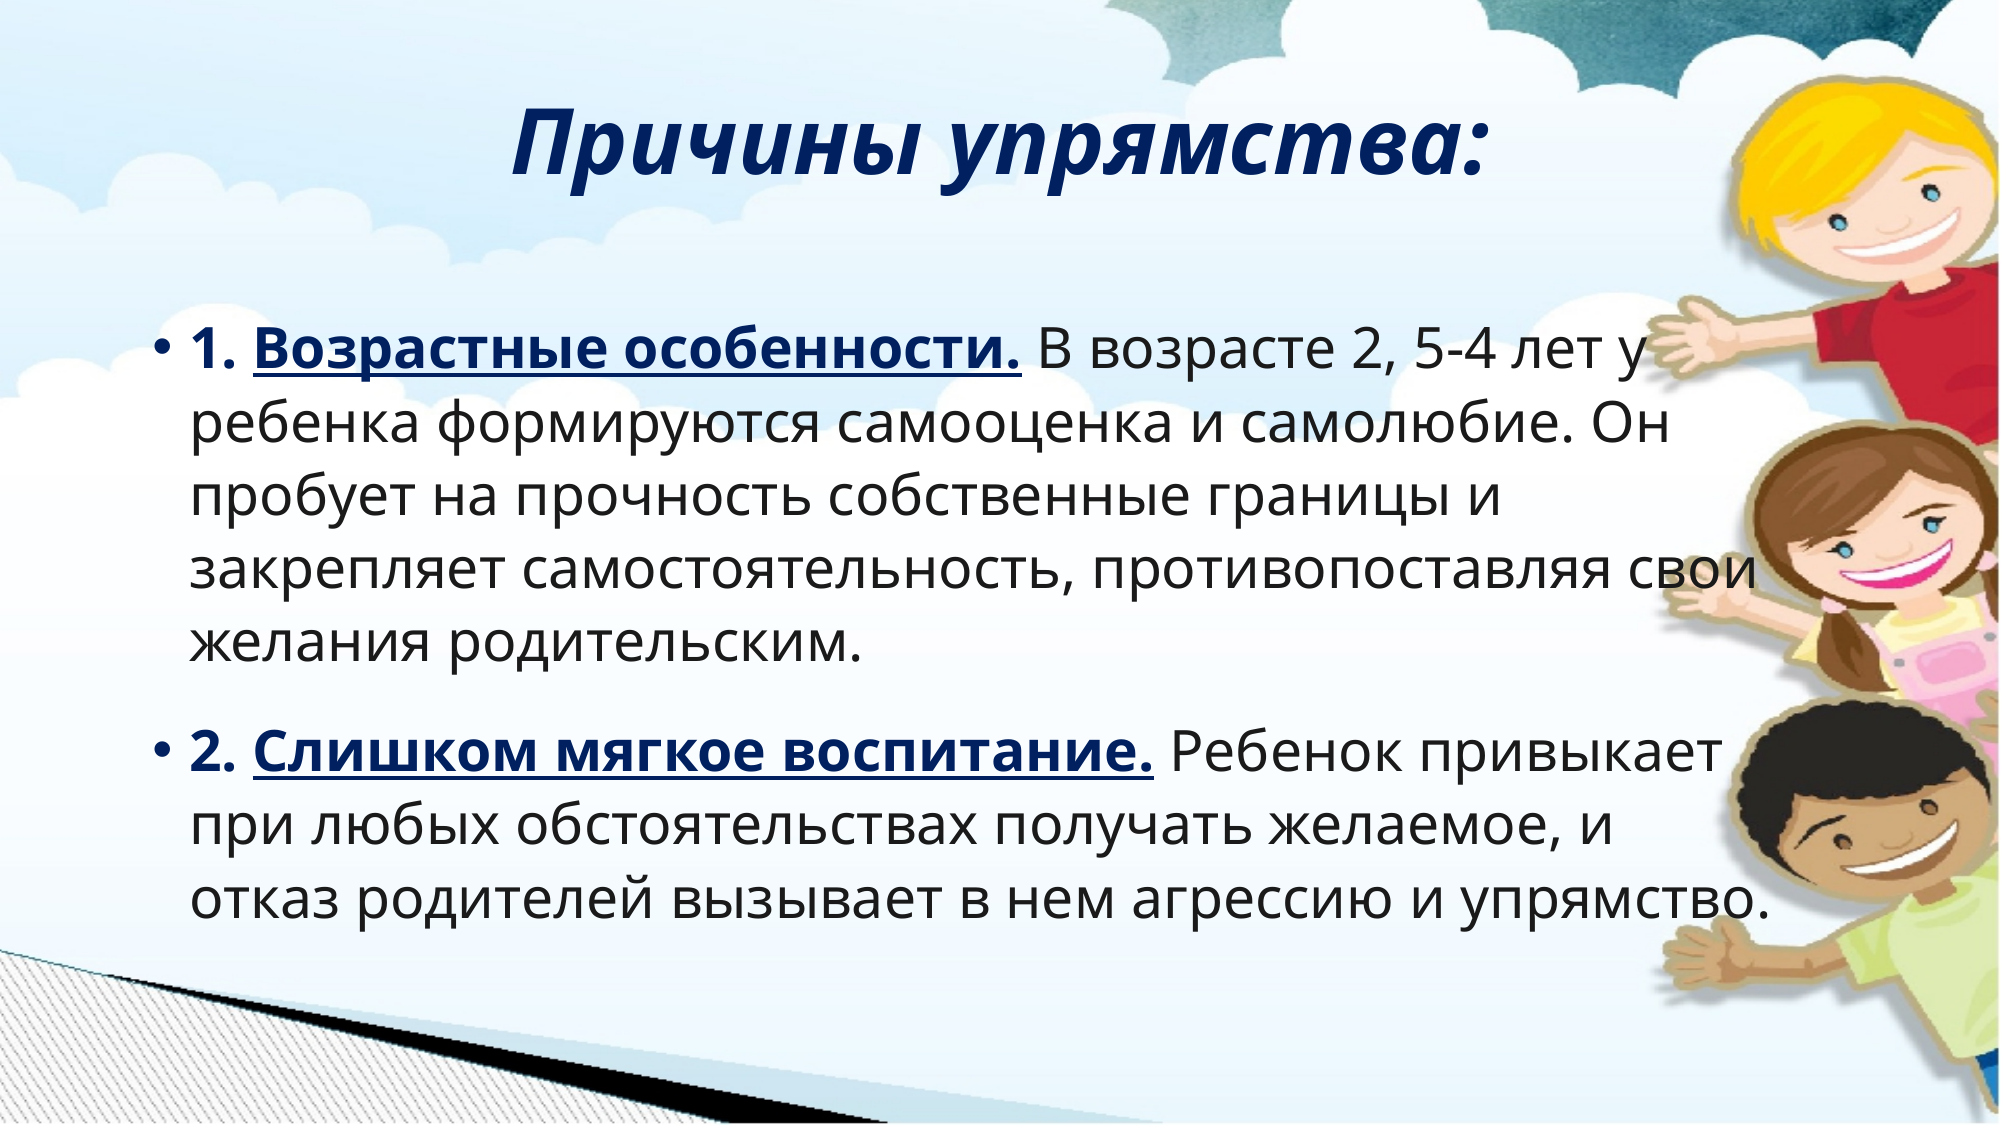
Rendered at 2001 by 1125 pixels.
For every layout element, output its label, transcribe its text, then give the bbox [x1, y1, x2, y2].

list 1. Возрастные особенности. В возрасте 2, 5-4 лет у ребенка формируются самооценка и самолюбие. Он пробует на прочность собственные границы и закрепляет самостоятельность, противопоставляя свои желания родительским. 2. Слишком мягкое воспитание. Ребенок привыкает при любых обстоятельствах получать желаемое, и отказ родителей вызывает в нем агрессию и упрямство. [137, 299, 1793, 1014]
title Причины упрямства: [137, 59, 1863, 278]
picture [0, 0, 2001, 1125]
